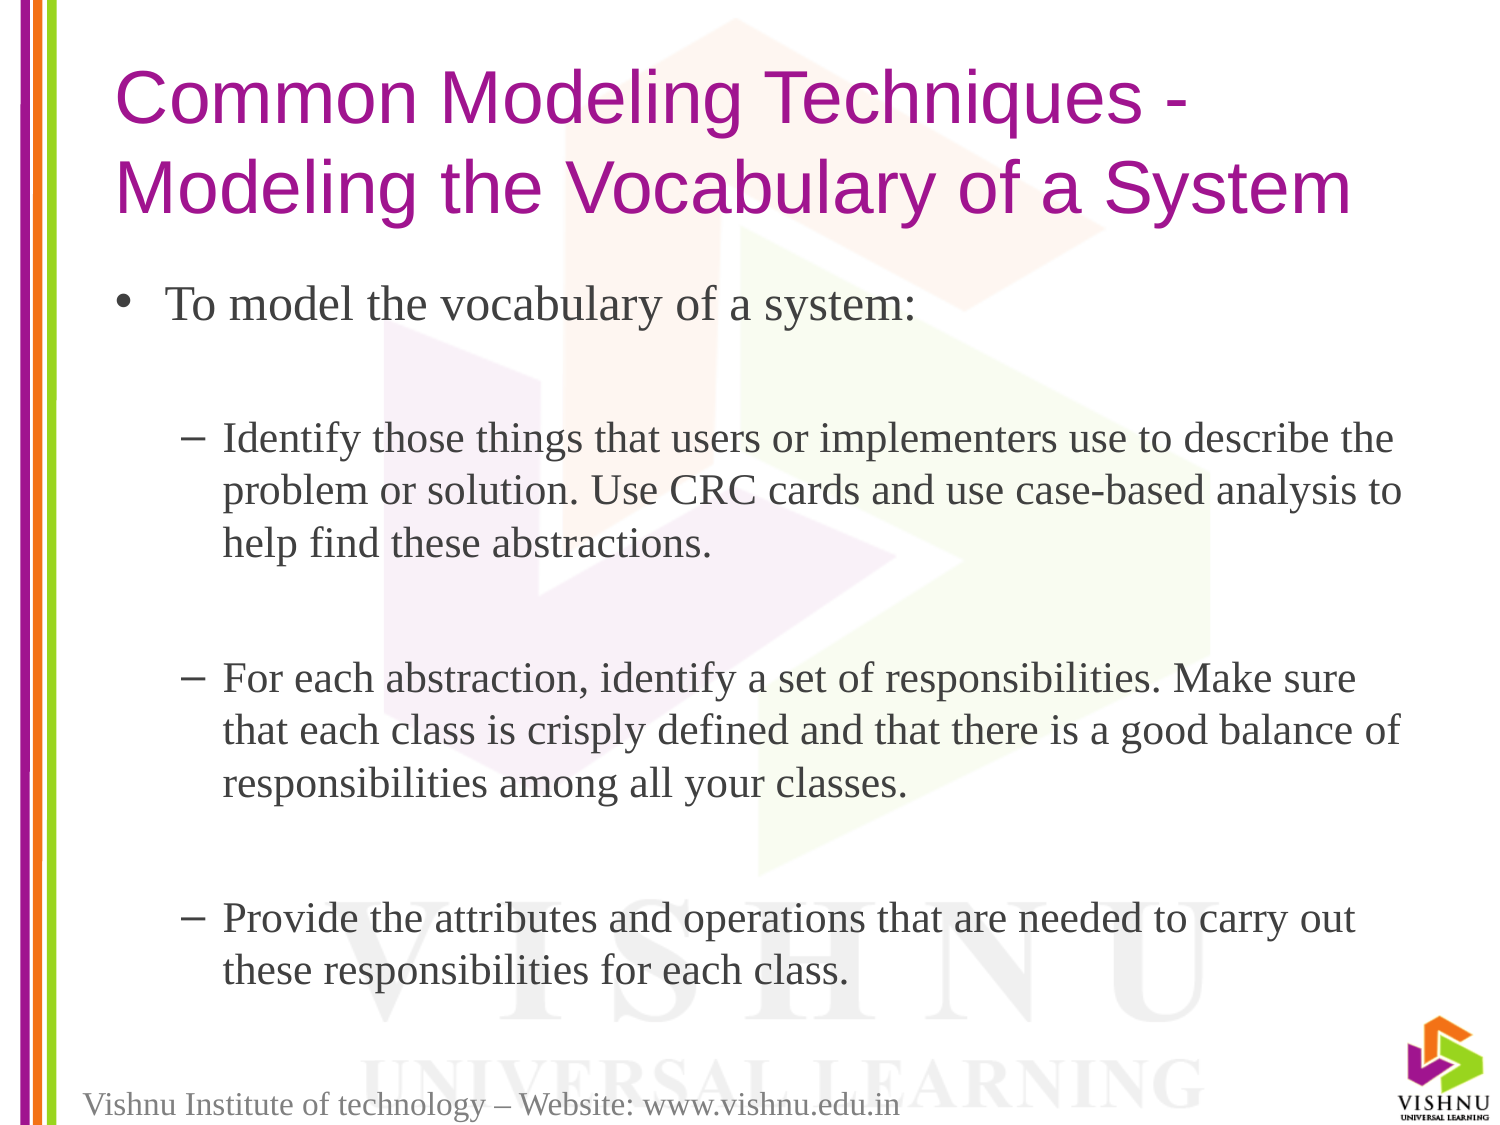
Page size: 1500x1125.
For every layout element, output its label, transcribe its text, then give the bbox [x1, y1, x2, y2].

list To model the vocabulary of a system: Identify those things that users or implementers use to describe the problem or solution. Use CRC cards and use case-based analysis to help find these abstractions. For each abstraction, identify a set of responsibilities. Make sure that each class is crisply defined and that there is a good balance of responsibilities among all your classes. Provide the attributes and operations that are needed to carry out these responsibilities for each class. [99, 262, 1425, 1005]
picture [1387, 1012, 1500, 1125]
title Common Modeling Techniques - Modeling the Vocabulary of a System [99, 45, 1425, 233]
